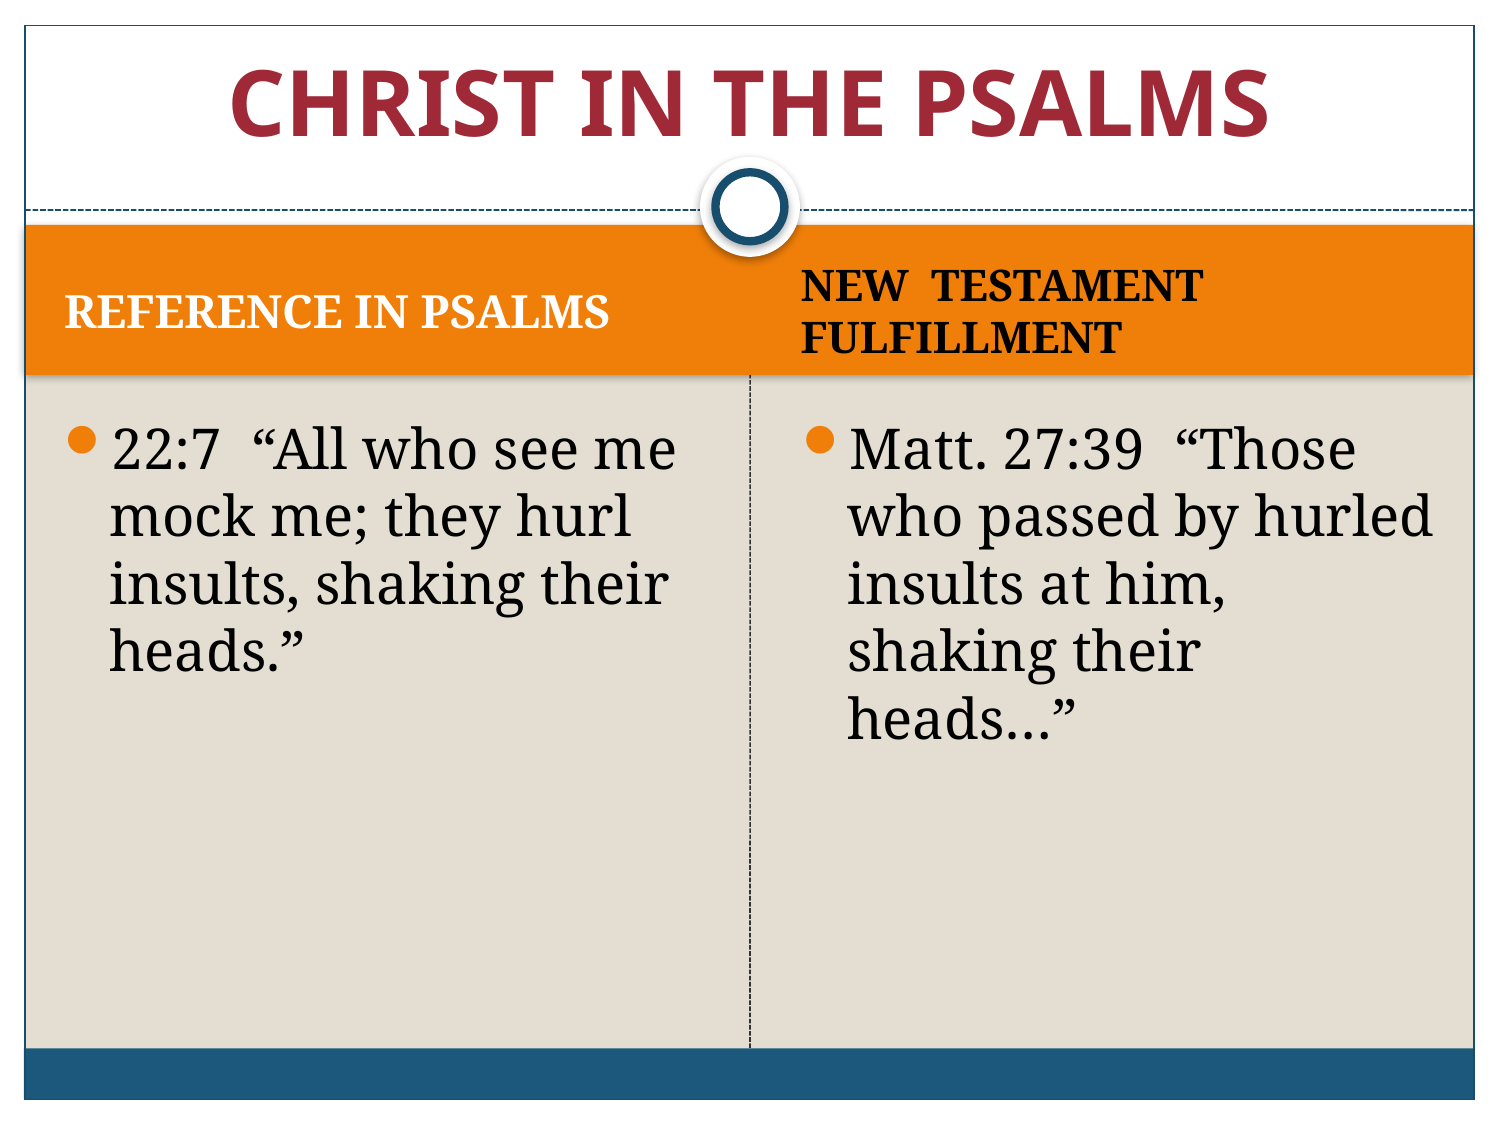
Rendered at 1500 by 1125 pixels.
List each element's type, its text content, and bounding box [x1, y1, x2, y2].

list REFERENCE IN PSALMS [48, 249, 714, 371]
list Matt. 27:39 “Those who passed by hurled insults at him, shaking their heads…” [787, 405, 1450, 1033]
title CHRIST IN THE PSALMS [49, 37, 1450, 162]
list NEW TESTAMENT FULFILLMENT [785, 249, 1450, 371]
list 22:7 “All who see me mock me; they hurl insults, shaking their heads.” [49, 405, 713, 1032]
